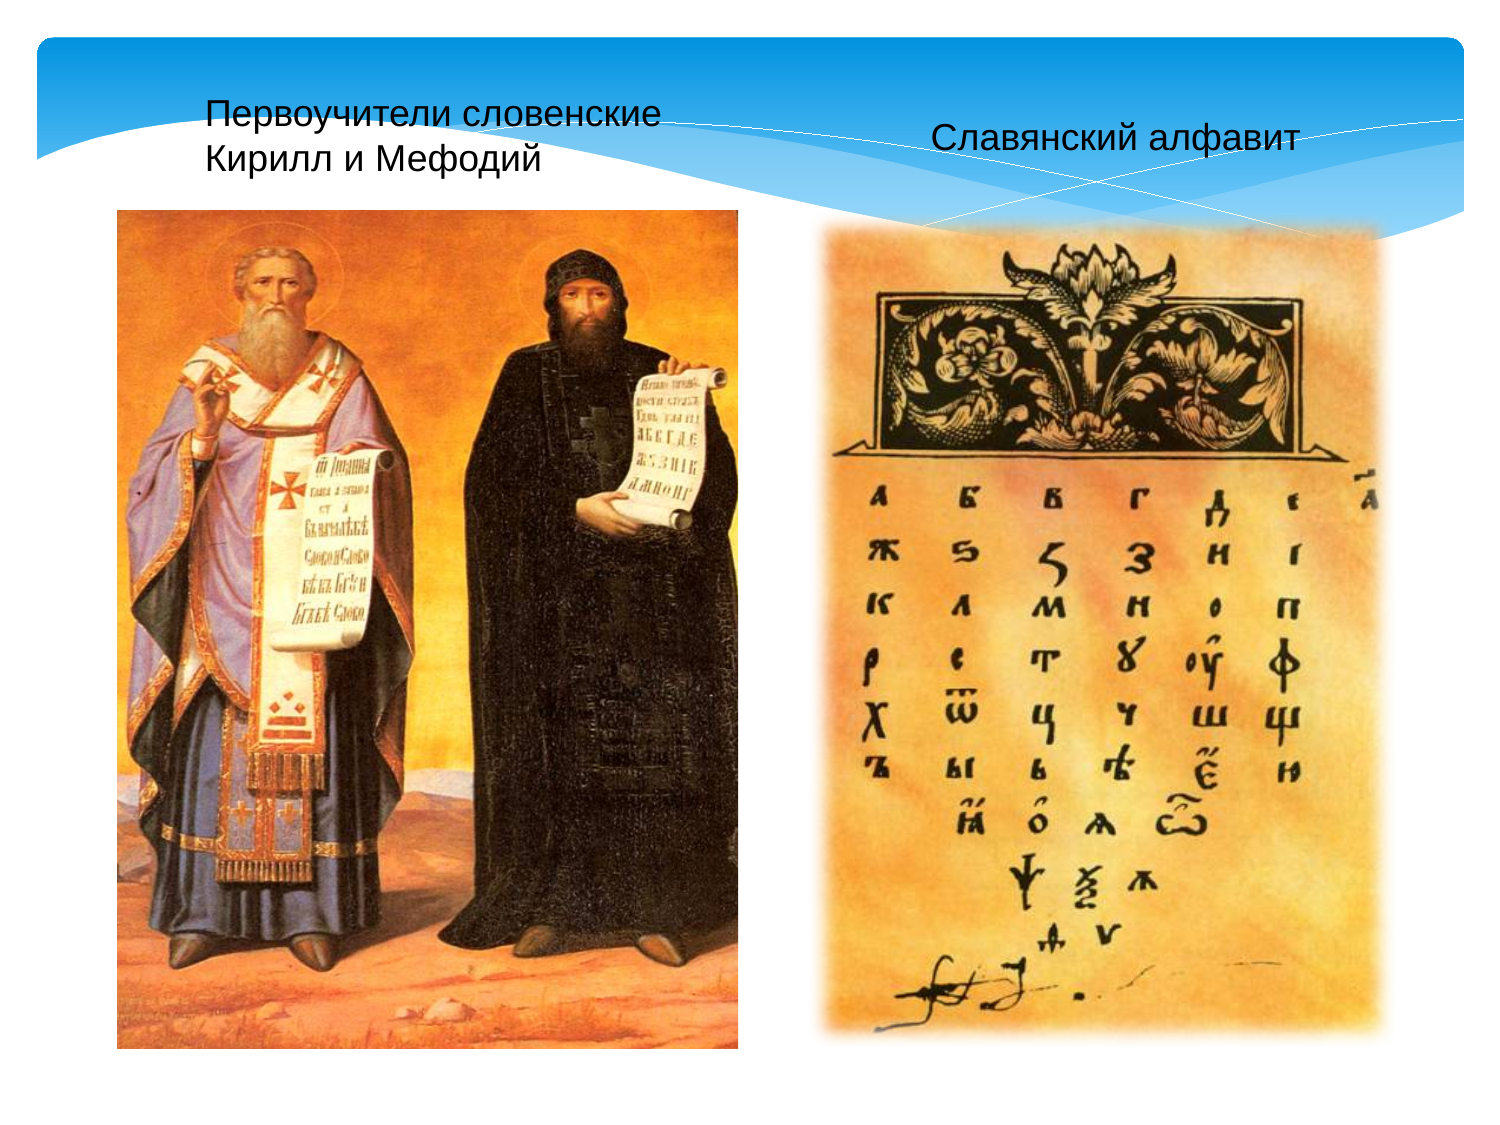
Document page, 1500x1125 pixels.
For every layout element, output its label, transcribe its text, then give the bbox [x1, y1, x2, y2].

picture [808, 210, 1395, 1047]
picture [116, 210, 739, 1049]
text_box Первоучители словенские Кирилл и Мефодий [190, 81, 678, 187]
text_box Славянский алфавит [915, 105, 1316, 166]
